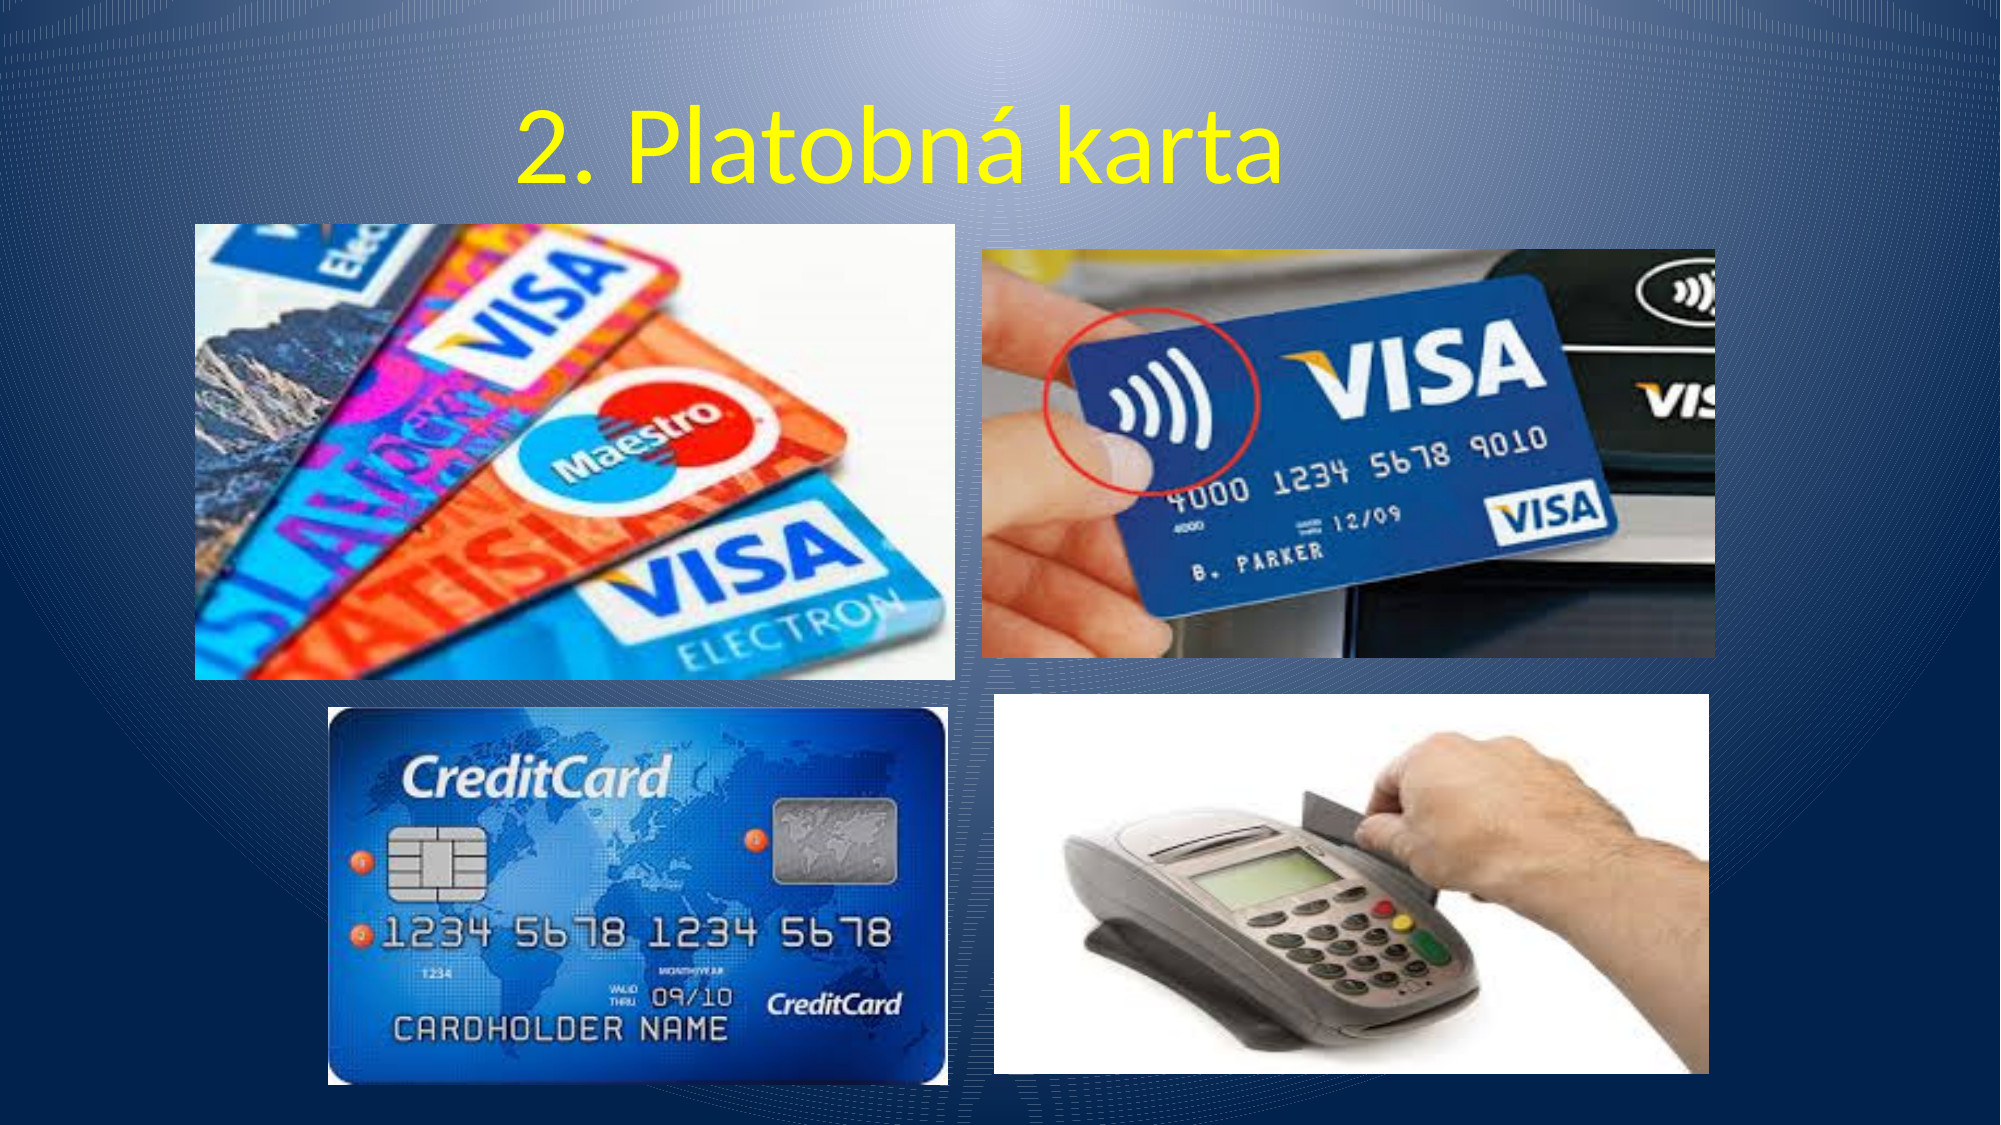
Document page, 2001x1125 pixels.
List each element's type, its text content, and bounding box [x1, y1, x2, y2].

title 2. Platobná karta [0, 45, 1800, 233]
picture [994, 693, 1709, 1075]
picture [328, 707, 948, 1085]
picture [982, 249, 1715, 658]
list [195, 223, 955, 680]
